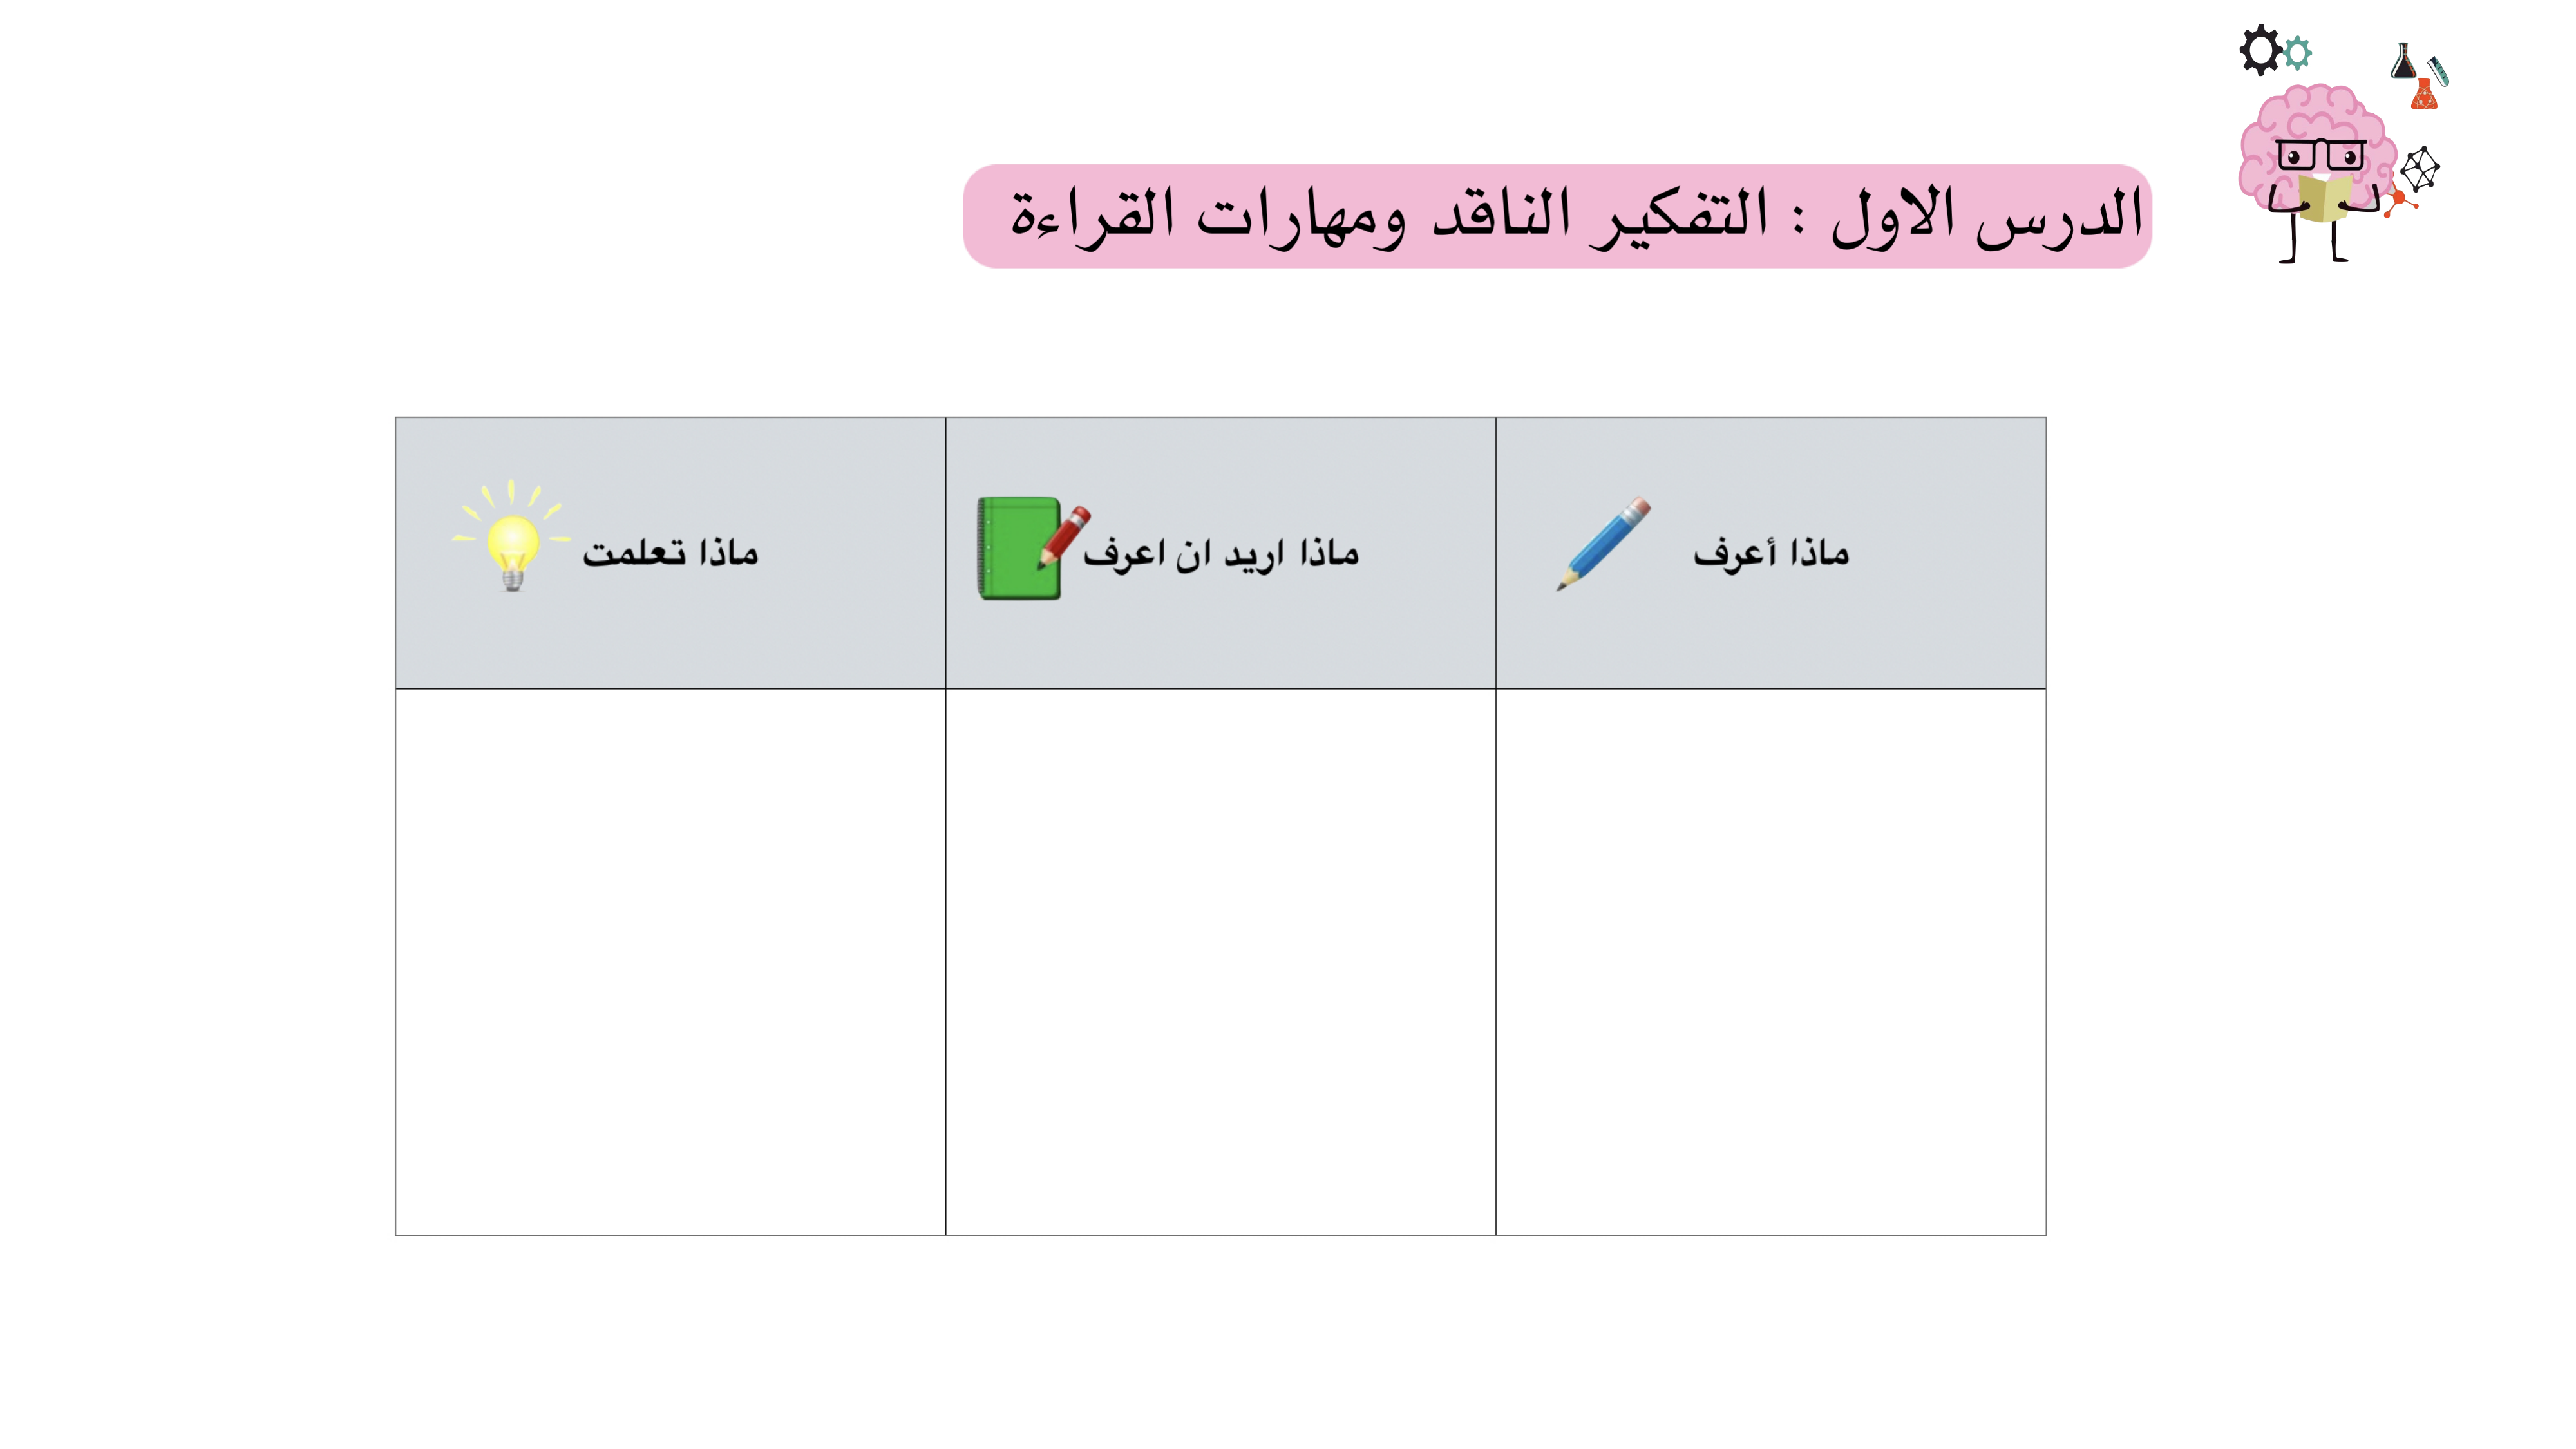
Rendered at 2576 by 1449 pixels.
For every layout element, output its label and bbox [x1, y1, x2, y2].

picture [359, 359, 2106, 1269]
text_box [2179, 0, 2464, 284]
picture [961, 162, 2154, 270]
